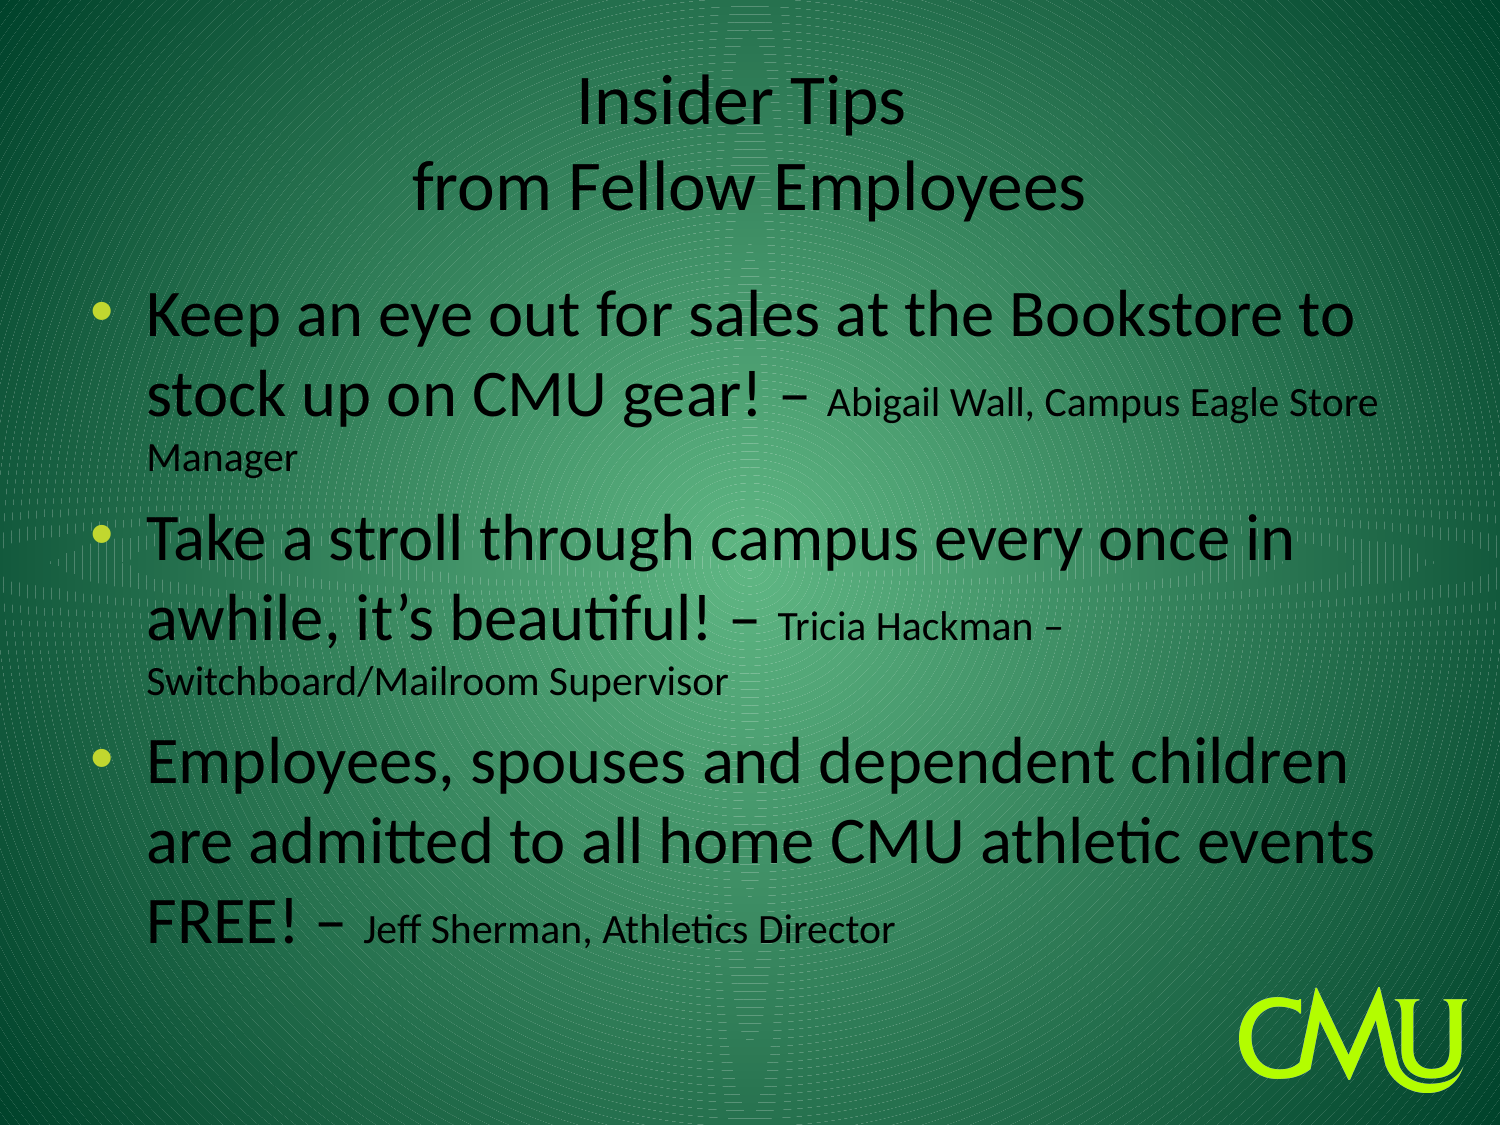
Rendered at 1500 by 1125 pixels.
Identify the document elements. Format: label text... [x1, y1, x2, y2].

picture [1239, 987, 1467, 1093]
title Insider Tips from Fellow Employees [75, 45, 1425, 233]
list Keep an eye out for sales at the Bookstore to stock up on CMU gear! – Abigail Wall, Campus Eagle Store Manager Take a stroll through campus every once in awhile, it’s beautiful! – Tricia Hackman – Switchboard/Mailroom Supervisor Employees, spouses and dependent children are admitted to all home CMU athletic events FREE! – Jeff Sherman, Athletics Director [75, 262, 1425, 1005]
